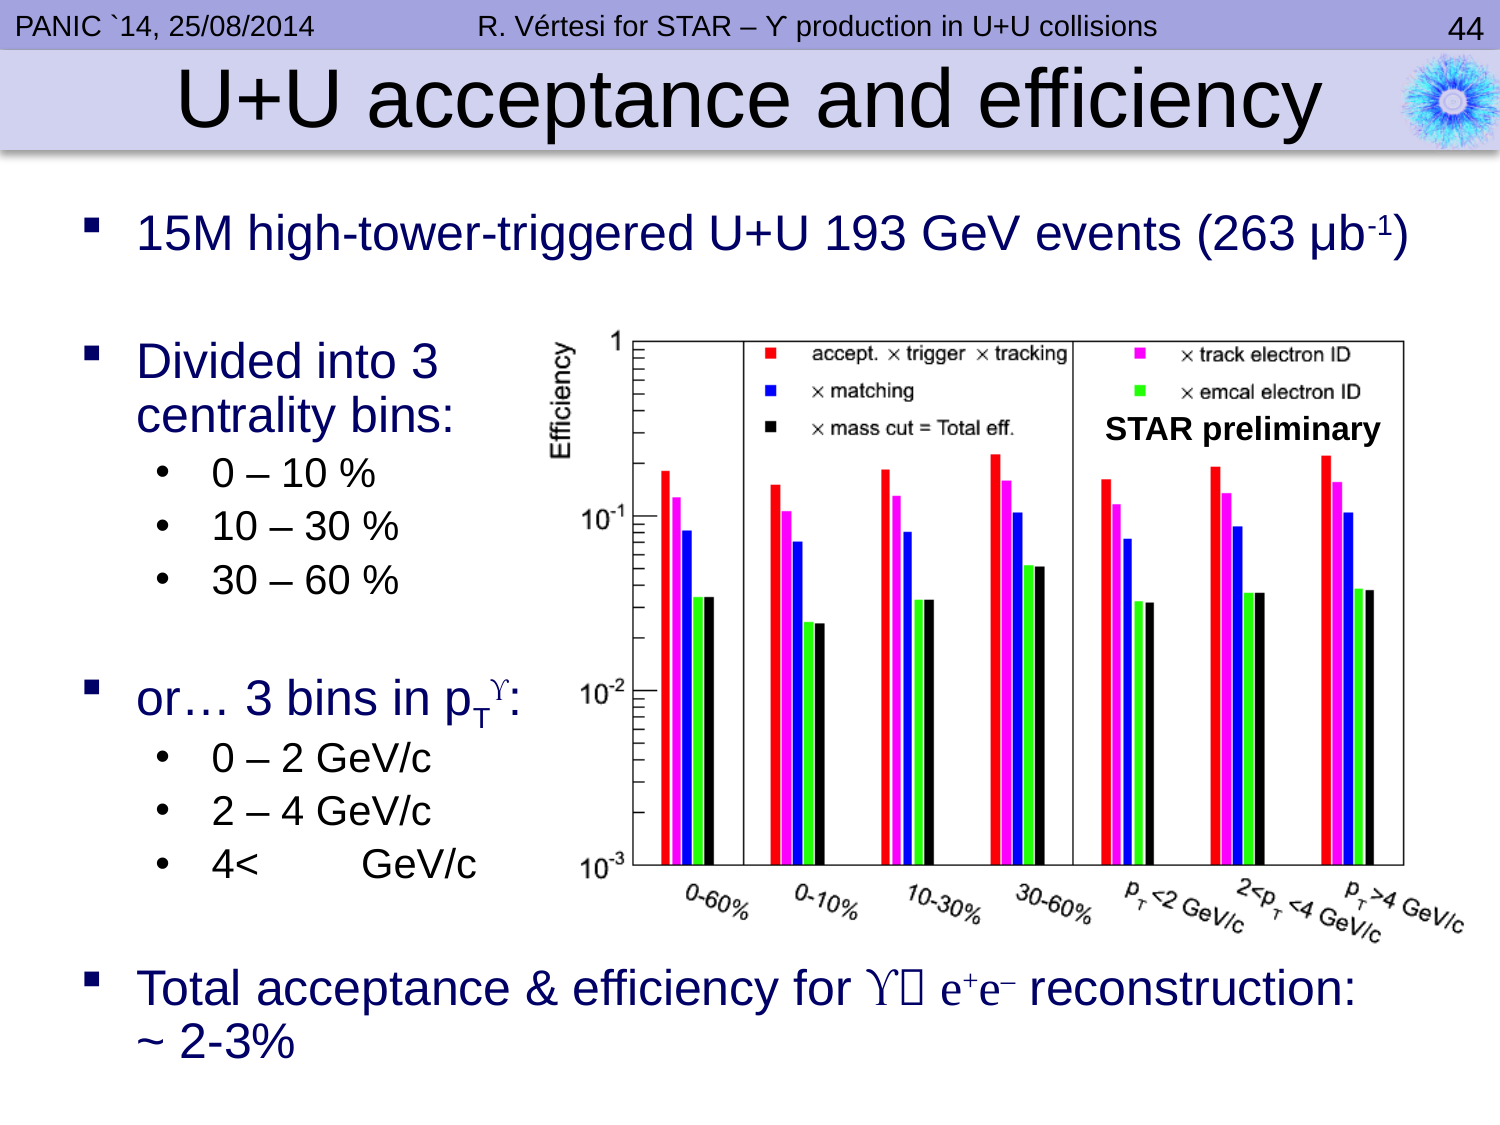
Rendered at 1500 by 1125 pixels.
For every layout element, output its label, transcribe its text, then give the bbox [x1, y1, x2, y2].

title U+U acceptance and efficiency [74, 0, 1426, 188]
picture [1426, 49, 1500, 153]
text_box 15M high-tower-triggered U+U 193 GeV events (263 μb-1) Divided into 3 centrality bins: 0 – 10 % 10 – 30 % 30 – 60 % or… 3 bins in pT: 0 – 2 GeV/c 2 – 4 GeV/c 4< GeV/c Total acceptance & efficiency for  e+e– reconstruction: ~ 2-3% [0, 199, 1488, 1113]
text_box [537, 309, 1500, 963]
